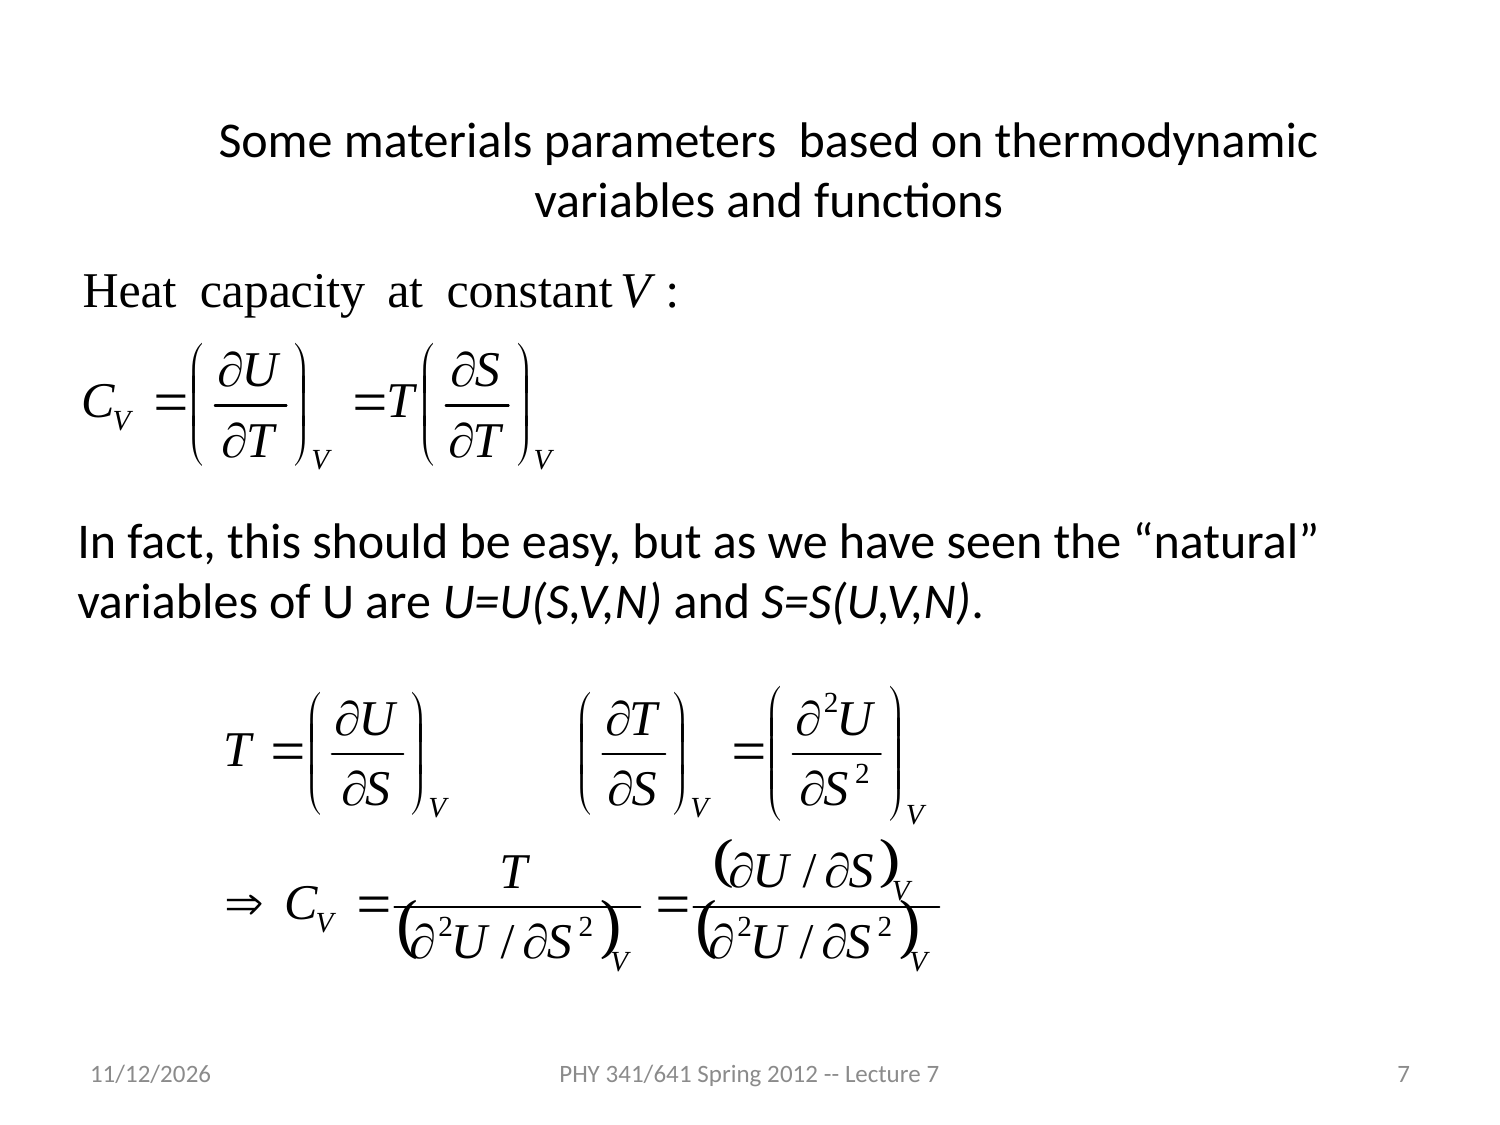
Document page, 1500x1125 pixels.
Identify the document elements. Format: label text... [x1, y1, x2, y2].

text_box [218, 674, 949, 984]
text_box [74, 262, 684, 480]
text_box Some materials parameters based on thermodynamic variables and functions [112, 99, 1425, 235]
text_box In fact, this should be easy, but as we have seen the “natural” variables of U are U=U(S,V,N) and S=S(U,V,N). [62, 501, 1375, 636]
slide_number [75, 1042, 425, 1103]
footer PHY 341/641 Spring 2012 -- Lecture 7 [512, 1042, 988, 1103]
slide_number 7 [1074, 1042, 1425, 1103]
